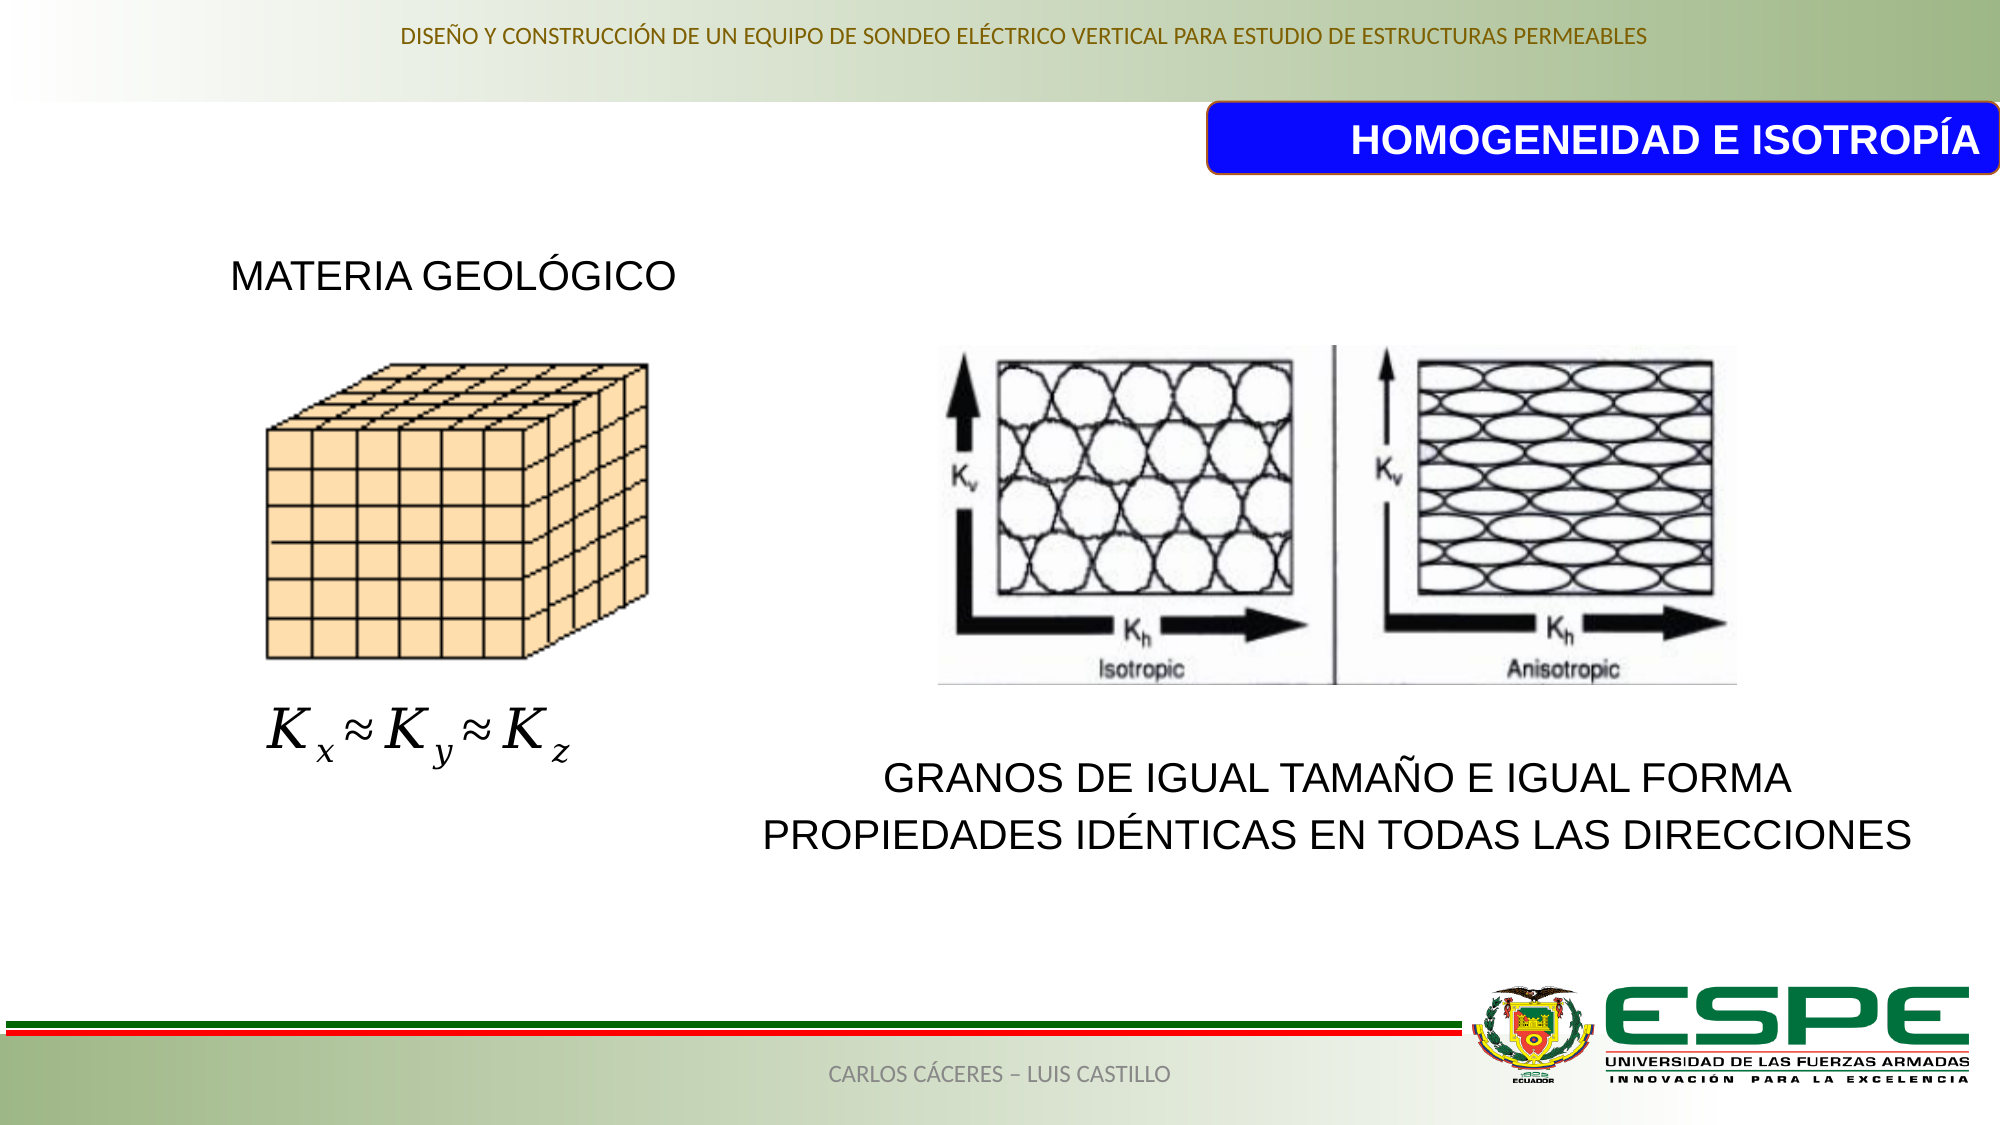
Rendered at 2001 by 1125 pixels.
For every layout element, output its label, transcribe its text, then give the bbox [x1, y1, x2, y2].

picture [1472, 986, 1969, 1083]
footer CARLOS CÁCERES – LUIS CASTILLO [662, 1042, 1338, 1103]
text_box MATERIA GEOLÓGICO [215, 233, 847, 307]
text_box HOMOGENEIDAD E ISOTROPÍA [1207, 101, 2000, 175]
picture [937, 345, 1738, 685]
text_box GRANOS DE IGUAL TAMAÑO E IGUAL FORMA PROPIEDADES IDÉNTICAS EN TODAS LAS DIRECCIONES [740, 735, 1935, 866]
picture [265, 349, 664, 688]
text_box DISEÑO Y CONSTRUCCIÓN DE UN EQUIPO DE SONDEO ELÉCTRICO VERTICAL PARA ESTUDIO DE ESTRUCTURAS PERMEABLES [362, 12, 1688, 58]
